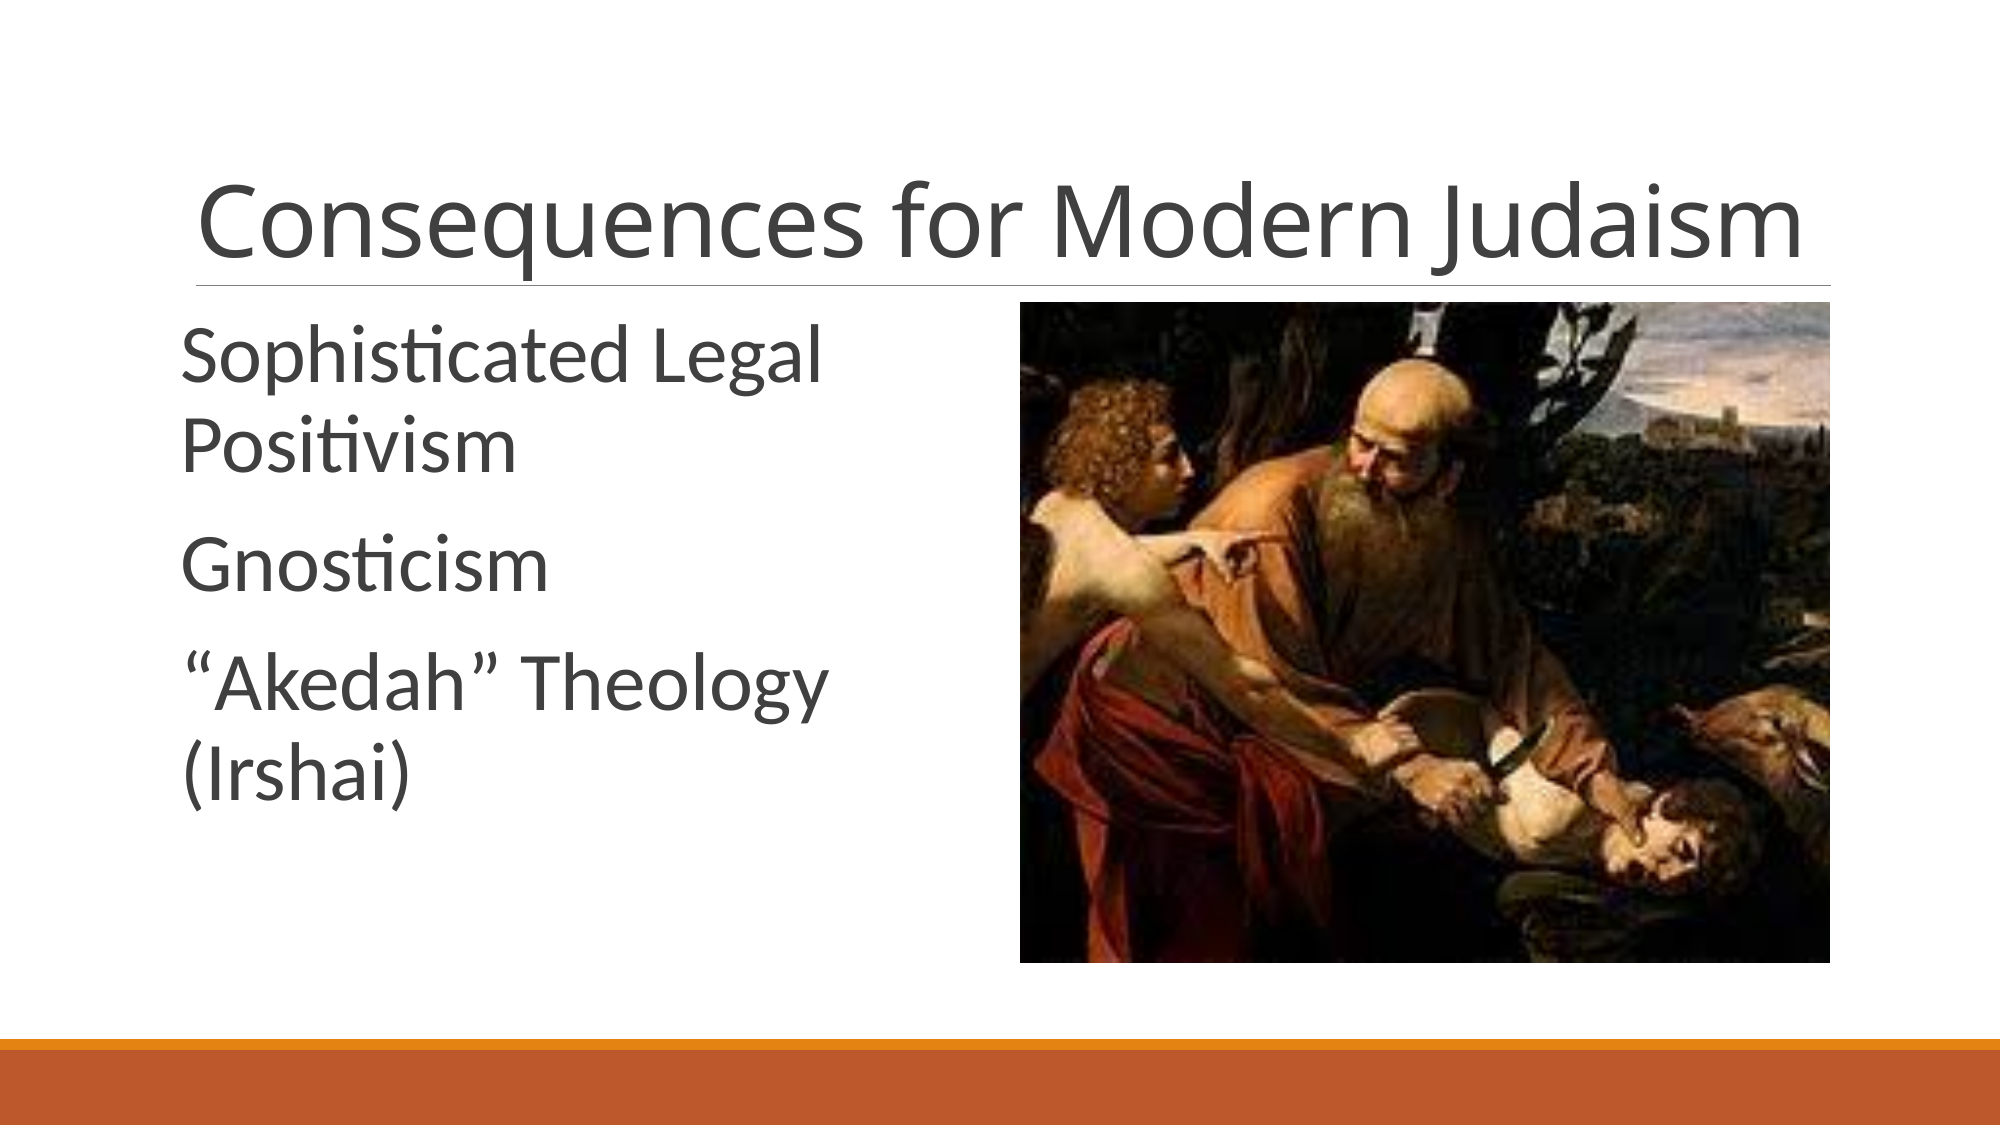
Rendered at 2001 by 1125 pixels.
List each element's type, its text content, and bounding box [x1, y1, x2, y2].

list Sophisticated Legal Positivism Gnosticism “Akedah” Theology (Irshai) [180, 302, 990, 963]
title Consequences for Modern Judaism [180, 47, 1830, 285]
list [1019, 302, 1831, 964]
